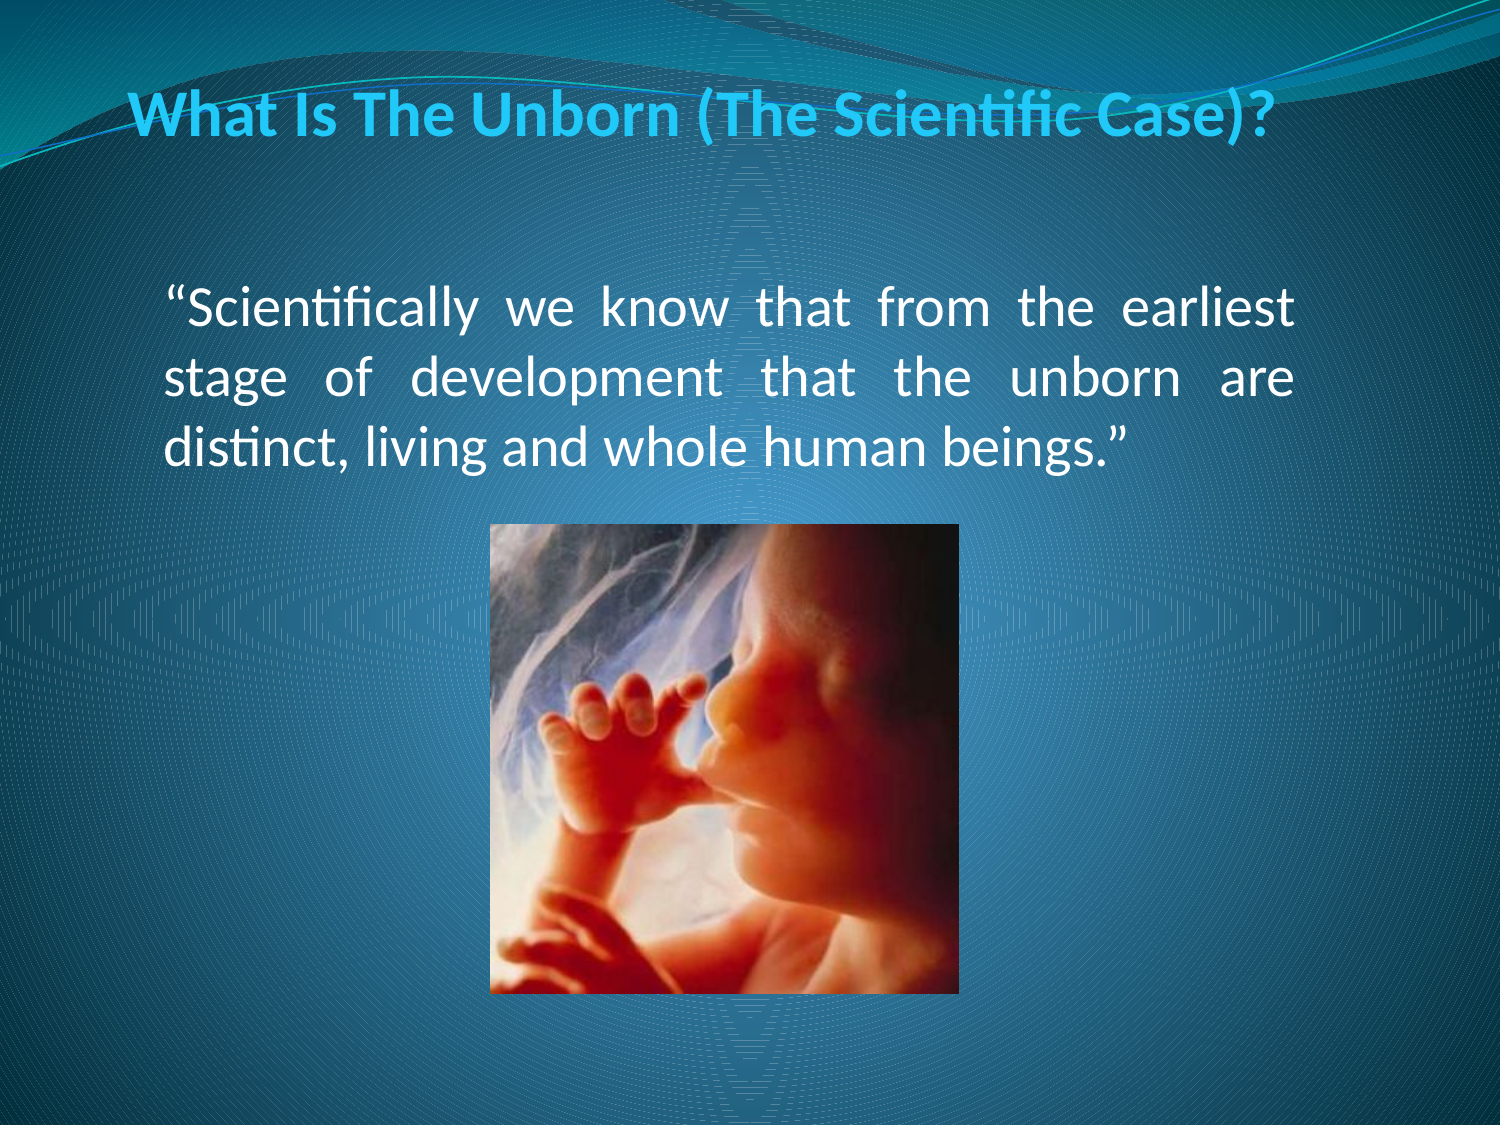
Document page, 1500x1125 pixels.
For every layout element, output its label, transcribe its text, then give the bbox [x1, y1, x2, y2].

text_box “Scientifically we know that from the earliest stage of development that the unborn are distinct, living and whole human beings.” [148, 260, 1311, 486]
picture [489, 524, 960, 994]
text_box What Is The Unborn (The Scientific Case)? [112, 62, 1375, 158]
